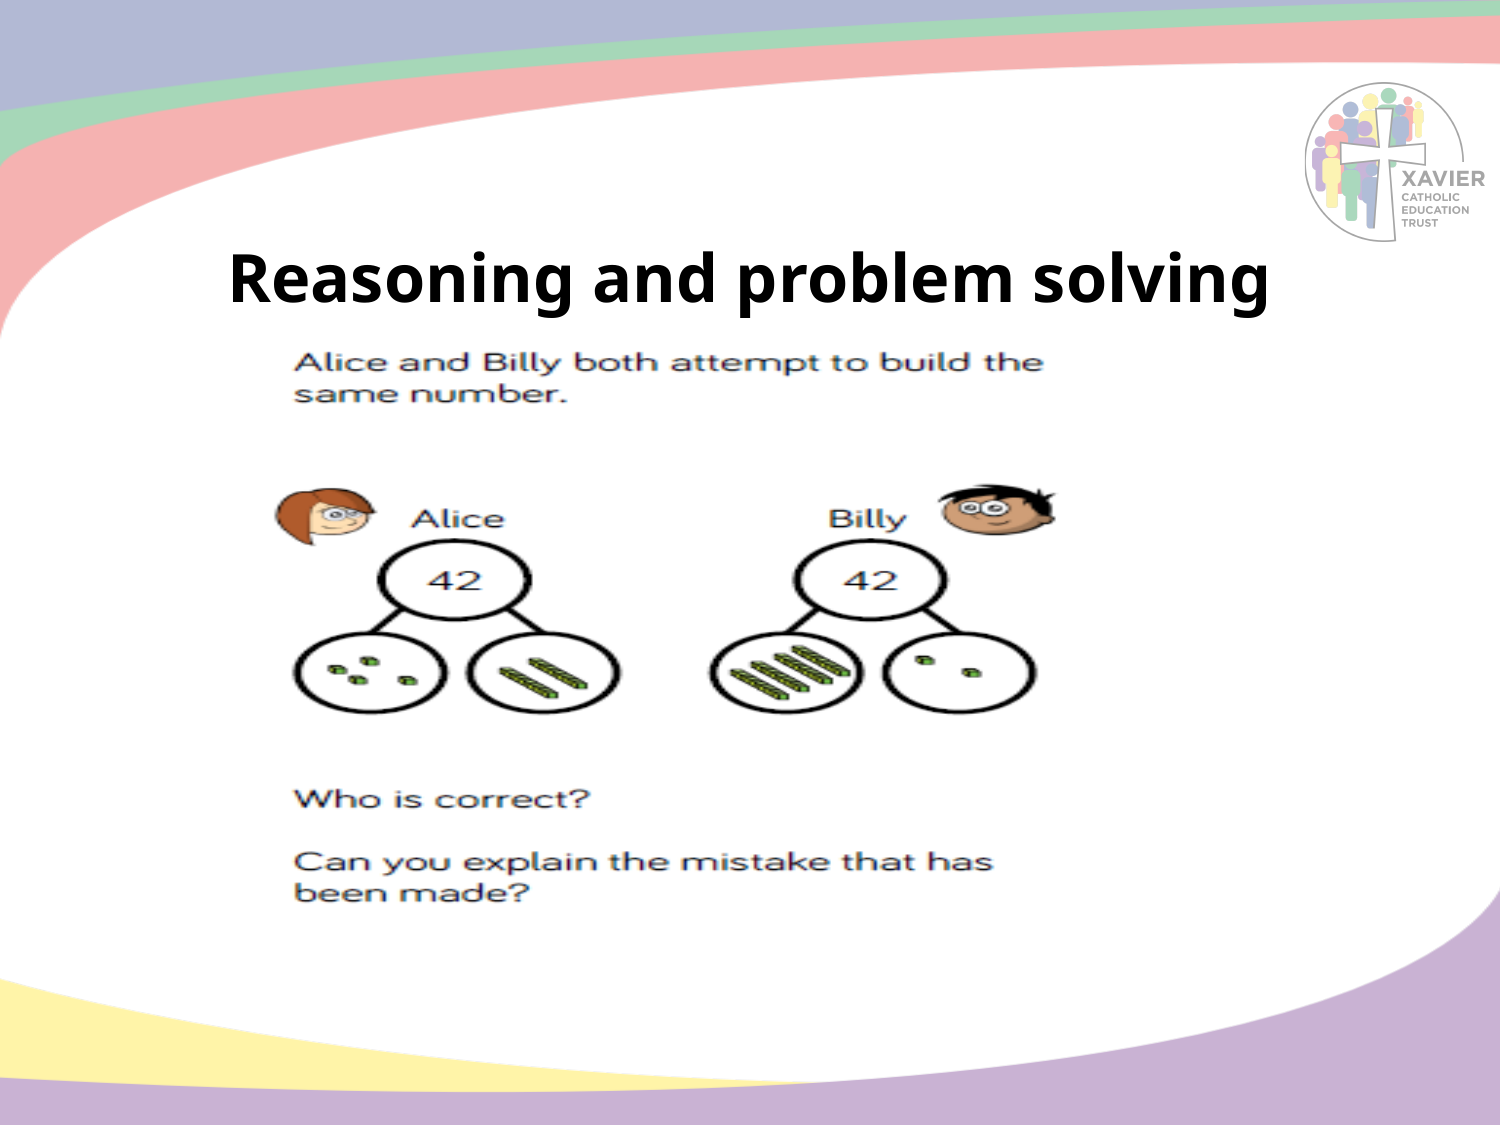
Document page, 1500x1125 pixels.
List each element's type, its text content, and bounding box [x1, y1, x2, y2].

title Reasoning and problem solving [112, 184, 1388, 325]
picture [267, 346, 1094, 955]
